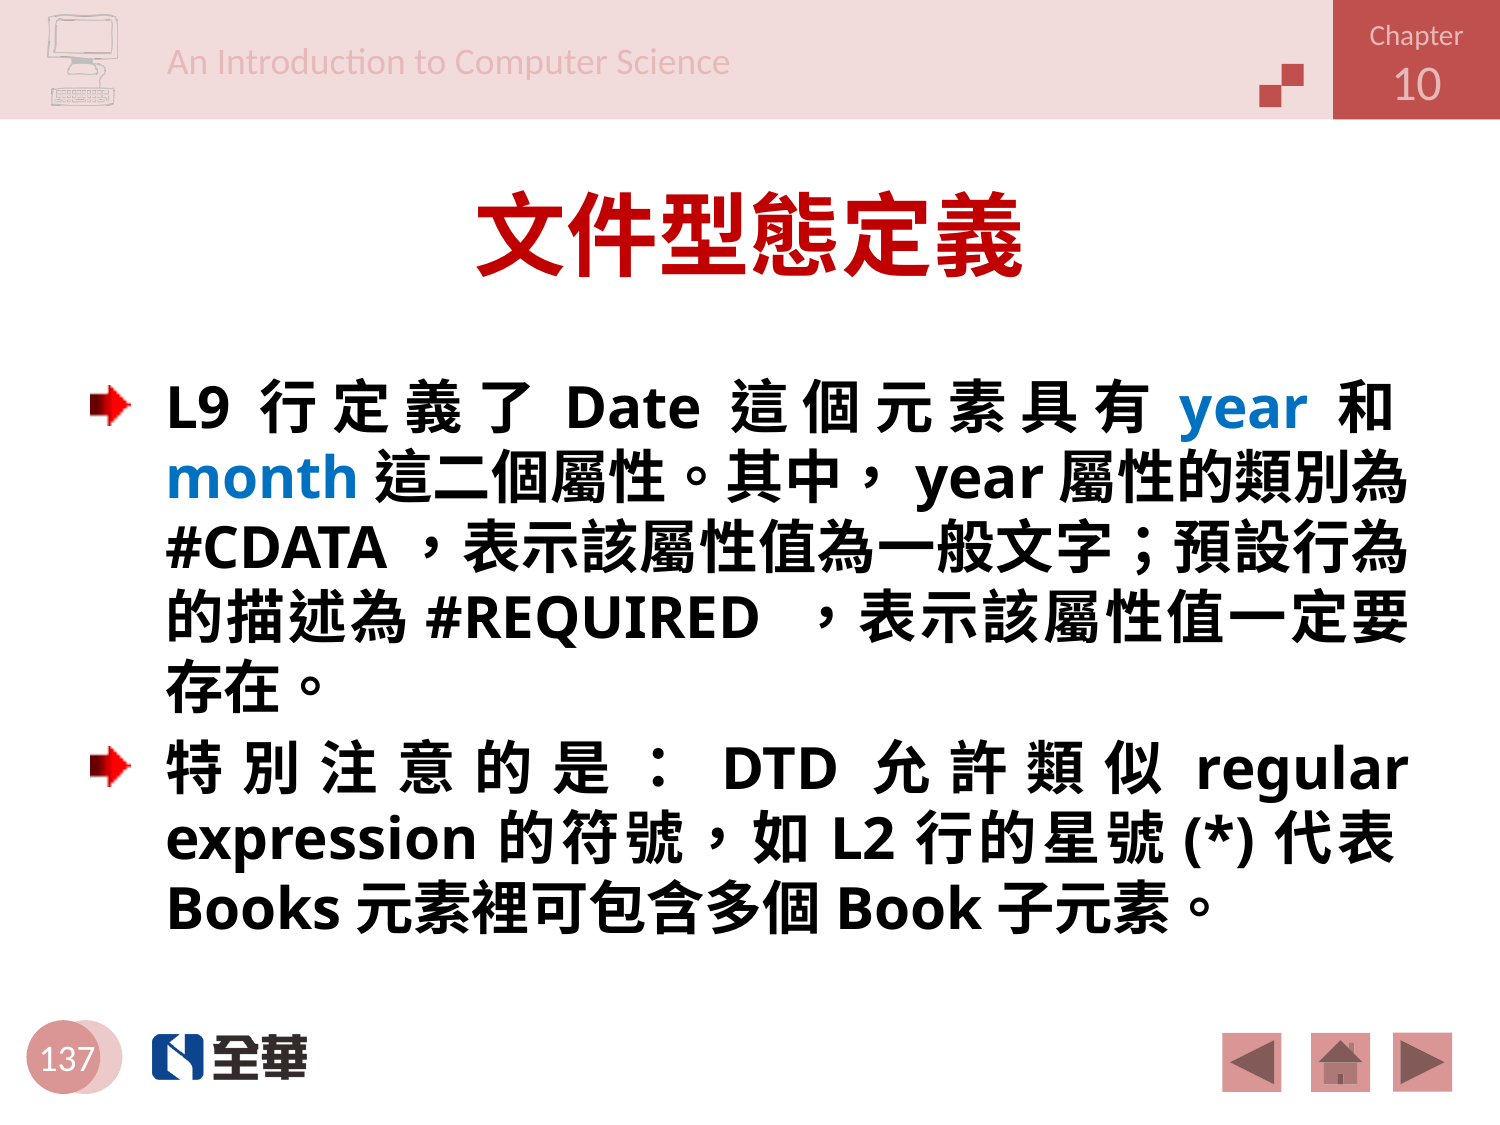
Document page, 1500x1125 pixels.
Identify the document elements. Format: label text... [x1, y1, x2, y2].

picture [90, 746, 131, 787]
list L9行定義了Date這個元素具有year和month這二個屬性。其中，year屬性的類別為 #CDATA，表示該屬性值為一般文字；預設行為的描述為#REQUIRED ，表示該屬性值一定要存在。 特別注意的是：DTD允許類似regular expression的符號，如L2行的星號(*)代表Books元素裡可包含多個Book子元素。 [75, 363, 1425, 1005]
picture [47, 14, 118, 106]
title 文件型態定義 [75, 138, 1425, 327]
picture [152, 1034, 307, 1080]
picture [90, 385, 131, 426]
